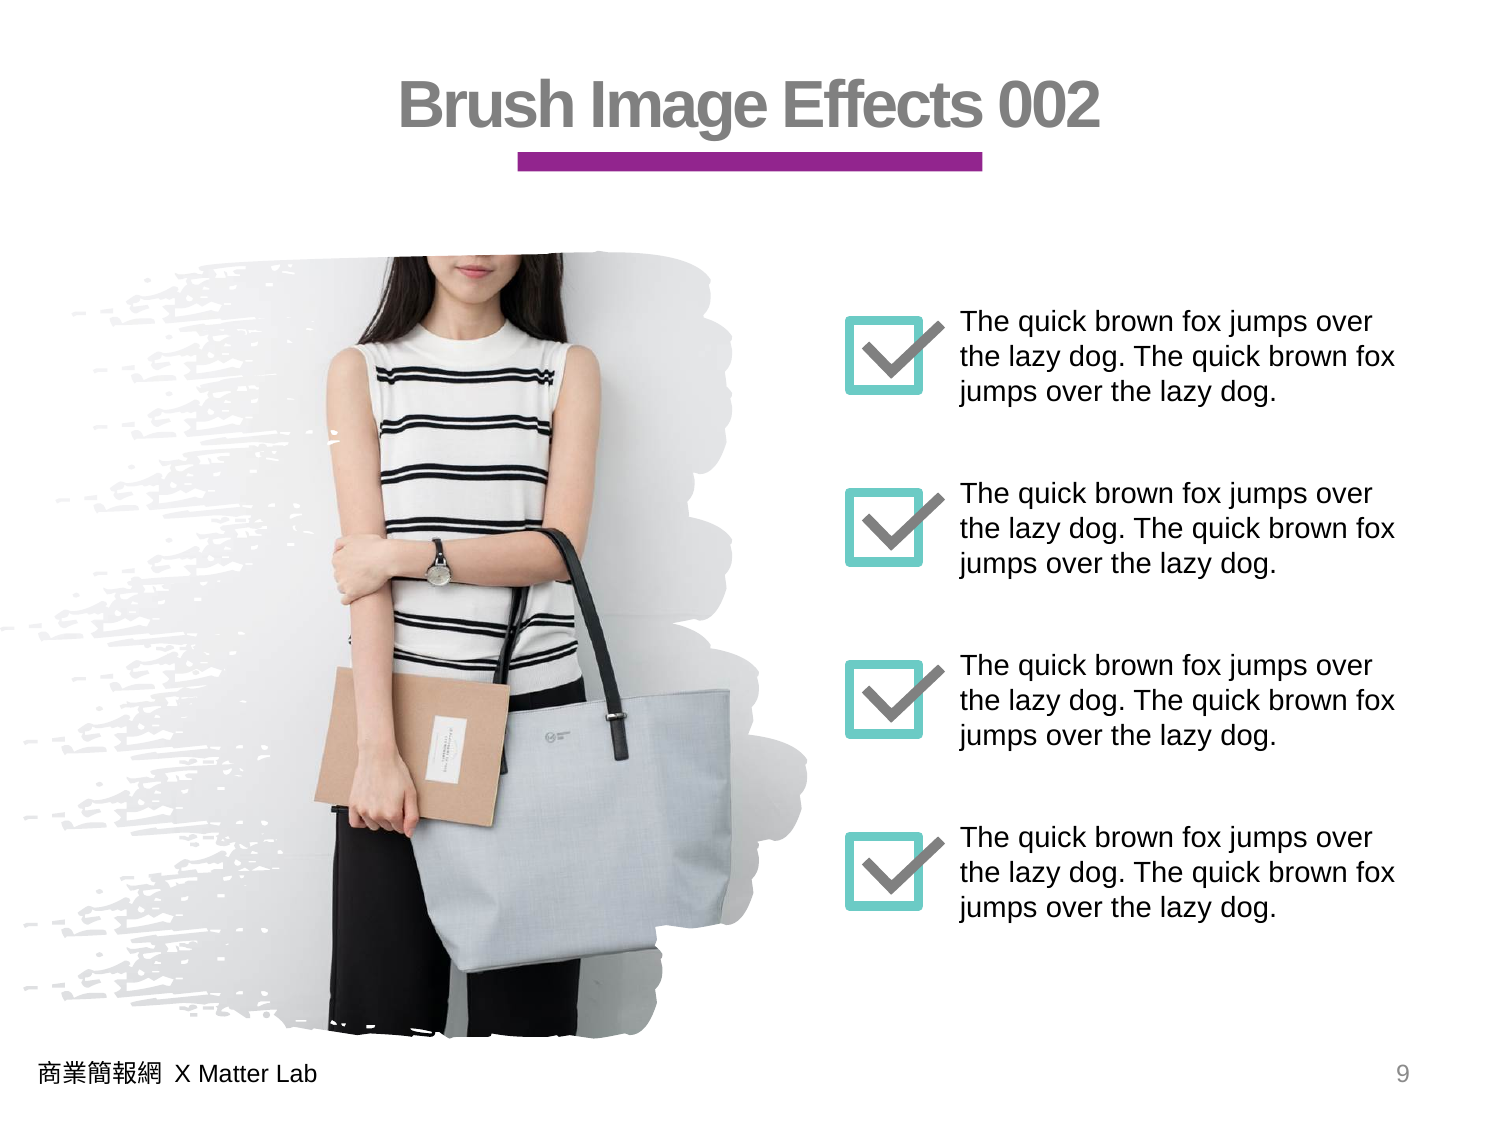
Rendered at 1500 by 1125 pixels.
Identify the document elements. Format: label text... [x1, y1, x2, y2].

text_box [849, 492, 946, 563]
slide_number 8 [1074, 1042, 1425, 1103]
text_box The quick brown fox jumps over the lazy dog. The quick brown fox jumps over the lazy dog. [945, 466, 1425, 587]
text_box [849, 836, 946, 907]
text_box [849, 664, 946, 735]
picture [0, 250, 808, 1039]
footer 商業簡報網 X Matter Lab [23, 1046, 499, 1103]
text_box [849, 320, 946, 391]
text_box [515, 150, 984, 173]
text_box The quick brown fox jumps over the lazy dog. The quick brown fox jumps over the lazy dog. [945, 294, 1425, 415]
text_box Brush Image Effects 002 [382, 53, 1118, 149]
text_box The quick brown fox jumps over the lazy dog. The quick brown fox jumps over the lazy dog. [945, 810, 1425, 931]
text_box The quick brown fox jumps over the lazy dog. The quick brown fox jumps over the lazy dog. [945, 638, 1425, 759]
